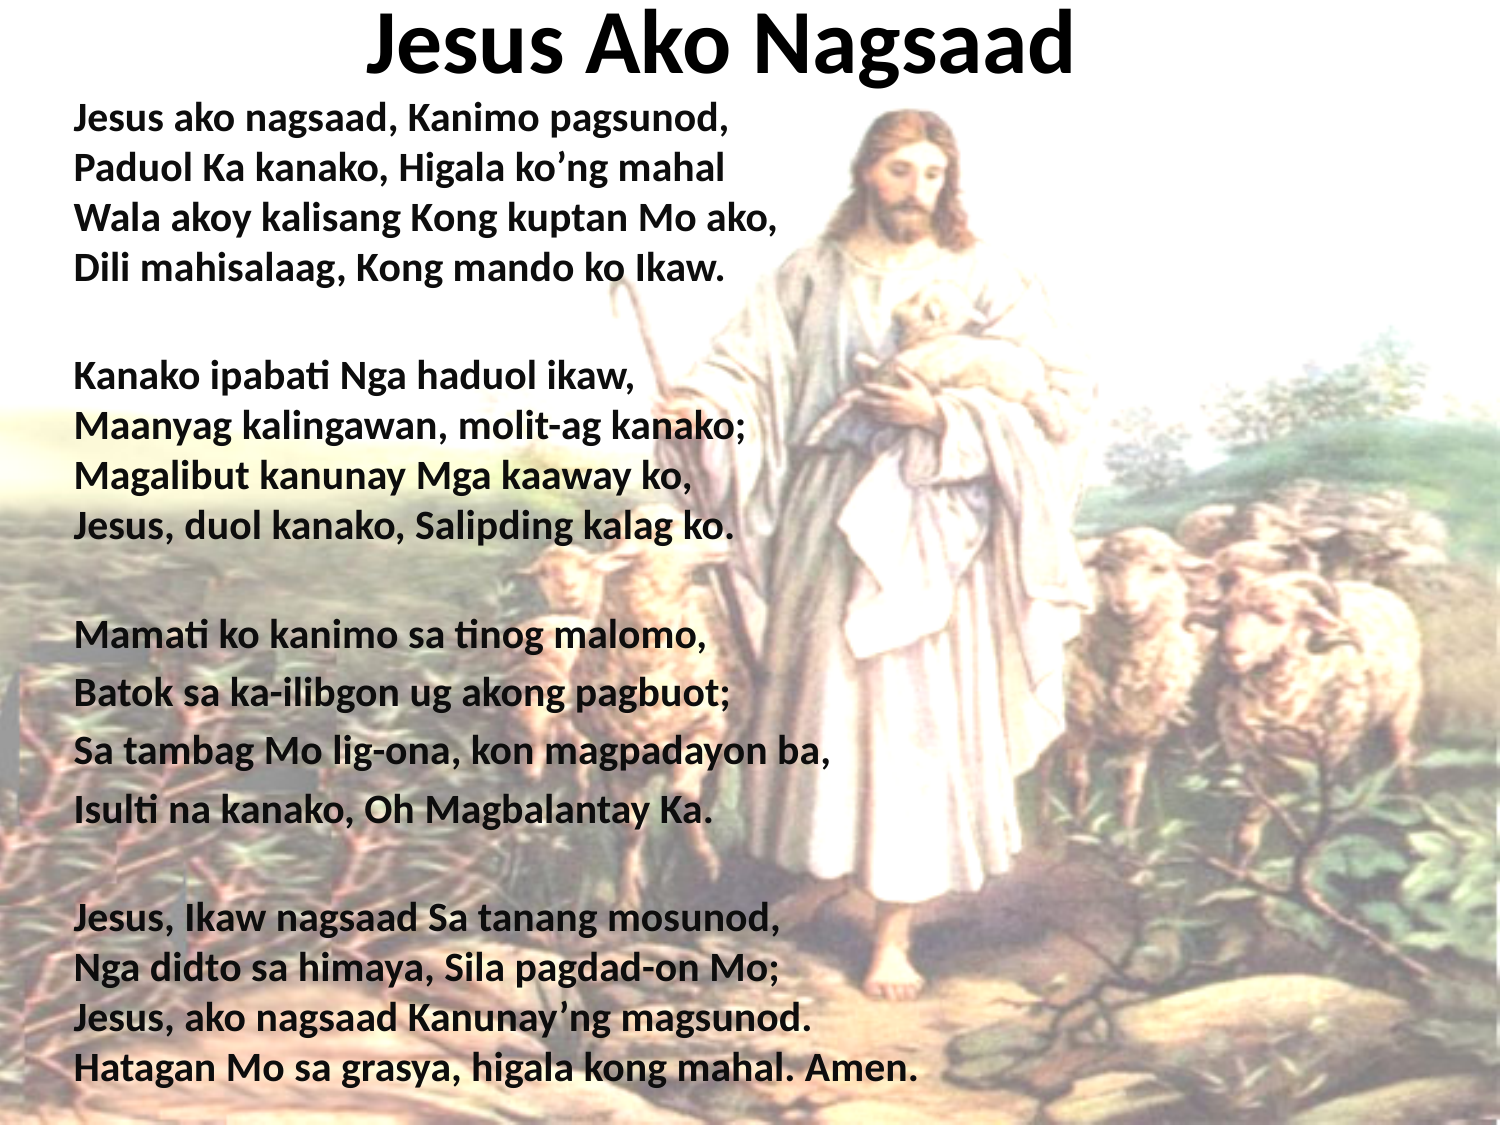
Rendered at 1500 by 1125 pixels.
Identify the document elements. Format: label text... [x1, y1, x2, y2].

title Jesus Ako Nagsaad [339, 0, 1125, 75]
subtitle Jesus ako nagsaad, Kanimo pagsunod, Paduol Ka kanako, Higala ko’ng mahal Wala akoy kalisang Kong kuptan Mo ako, Dili mahisalaag, Kong mando ko Ikaw. Kanako ipabati Nga haduol ikaw, Maanyag kalingawan, molit-ag kanako; Magalibut kanunay Mga kaaway ko, Jesus, duol kanako, Salipding kalag ko. Mamati ko kanimo sa tinog malomo, Batok sa ka-ilibgon ug akong pagbuot; Sa tambag Mo lig-ona, kon magpadayon ba, Isulti na kanako, Oh Magbalantay Ka. Jesus, Ikaw nagsaad Sa tanang mosunod, Nga didto sa himaya, Sila pagdad-on Mo; Jesus, ako nagsaad Kanunay’ng magsunod. Hatagan Mo sa grasya, higala kong mahal. Amen. [58, 82, 950, 762]
